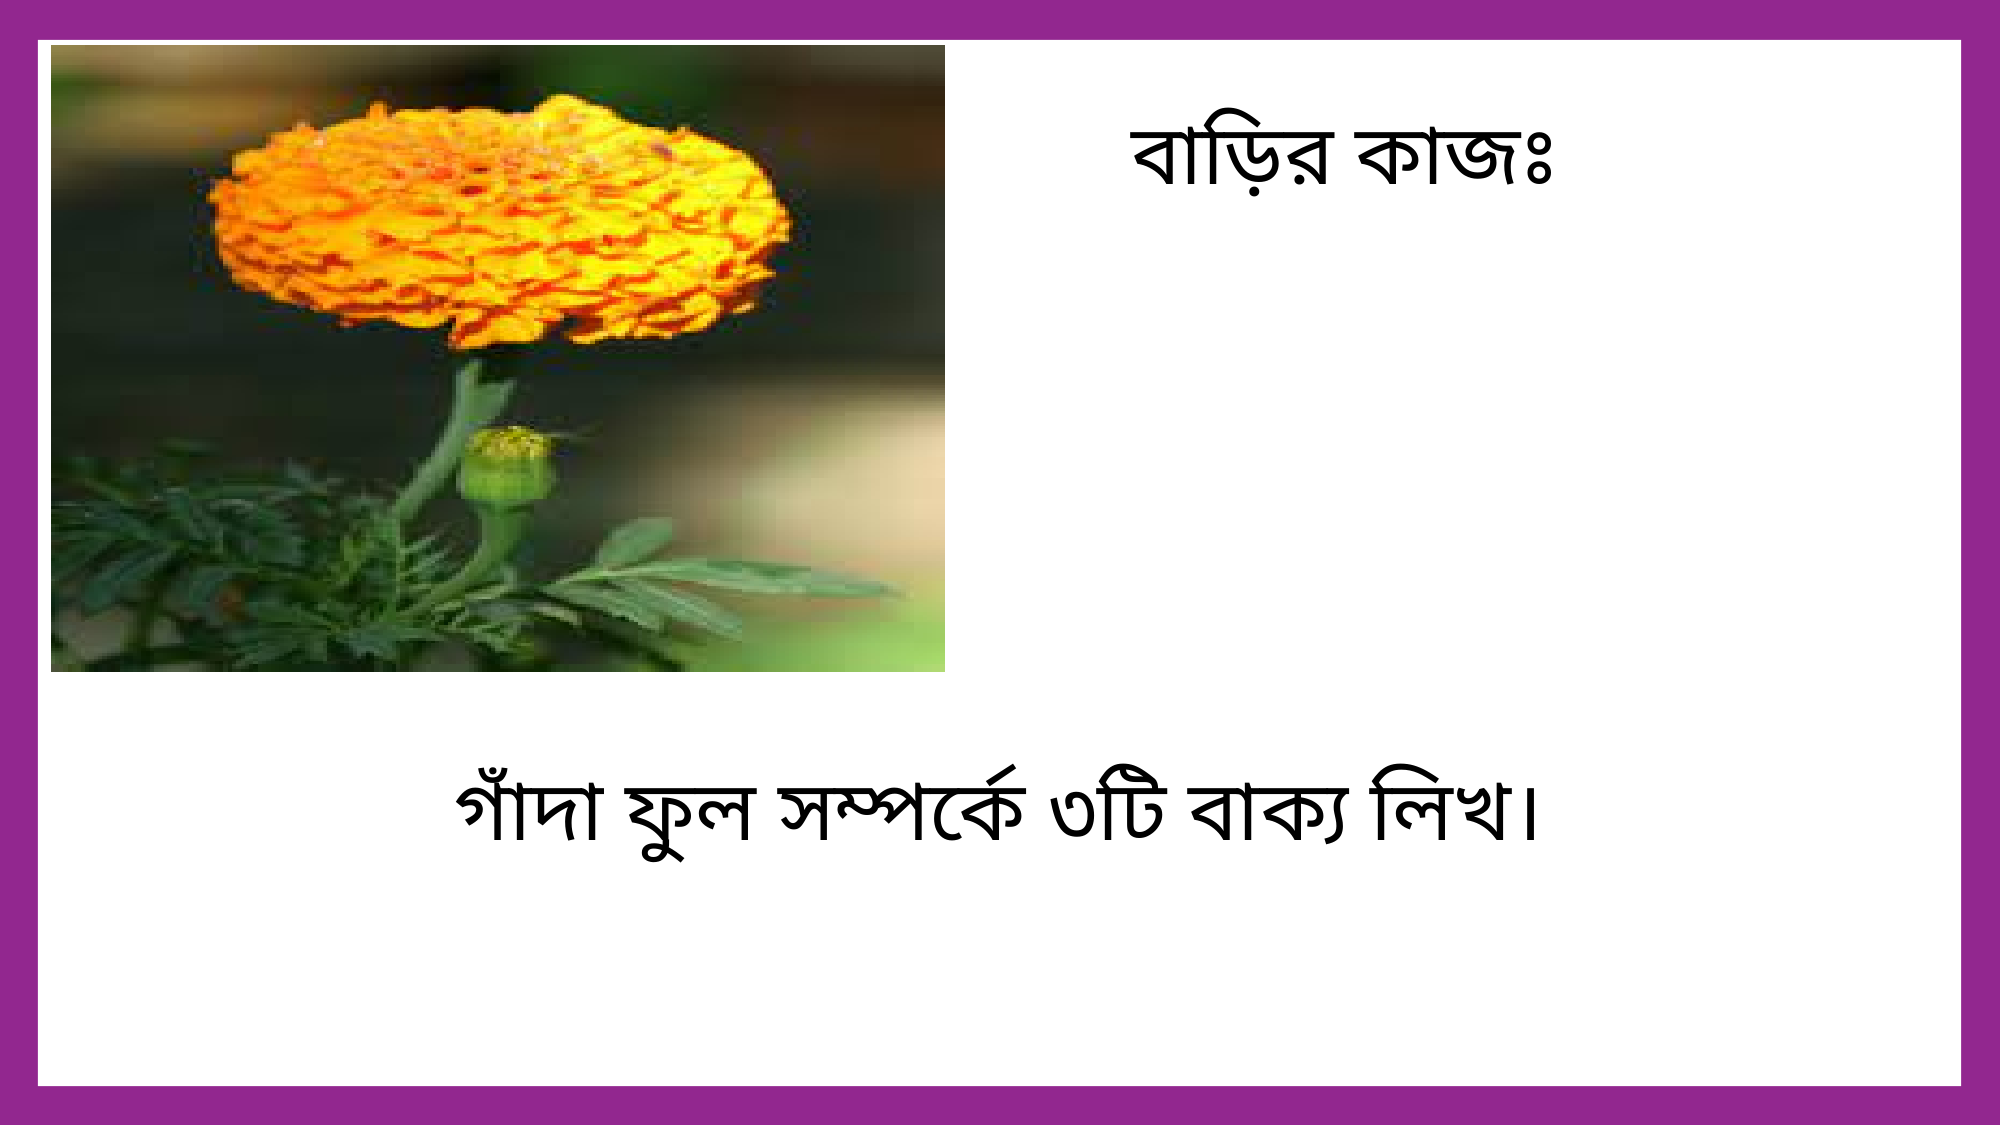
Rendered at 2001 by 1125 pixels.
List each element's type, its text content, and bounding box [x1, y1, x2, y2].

text_box বাড়ির কাজঃ [1116, 93, 1746, 209]
text_box গাঁদা ফুল সম্পর্কে ৩টি বাক্য লিখ। [440, 750, 2000, 865]
picture [51, 45, 945, 672]
